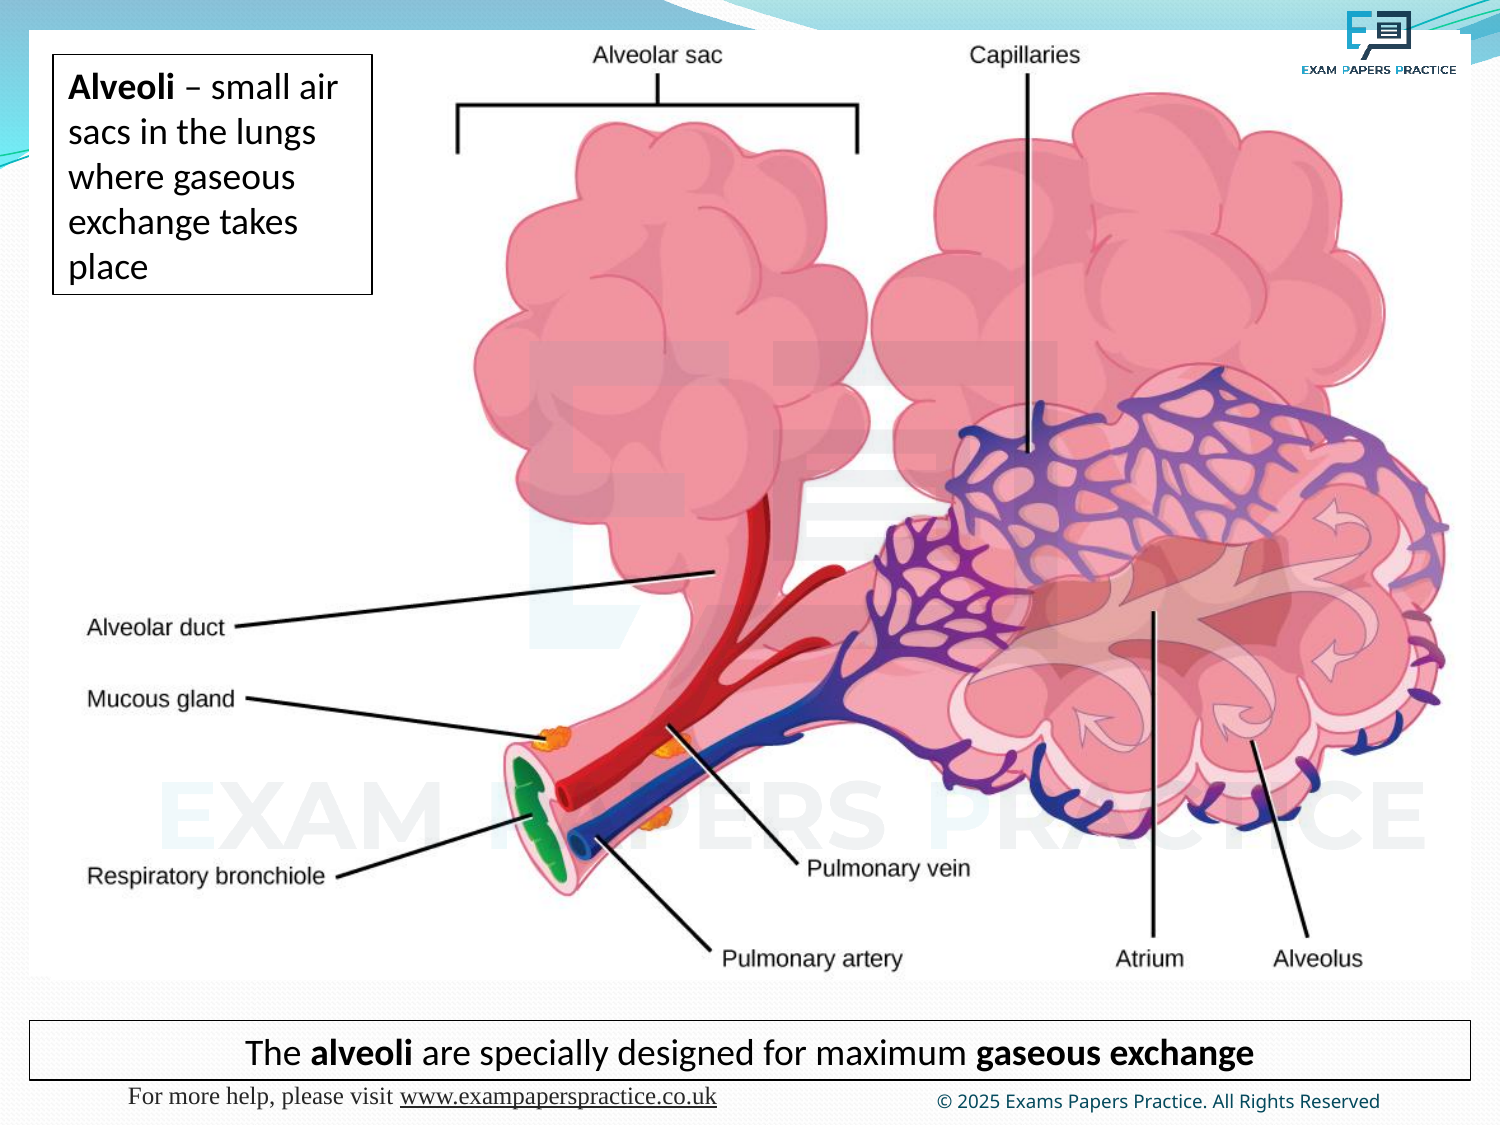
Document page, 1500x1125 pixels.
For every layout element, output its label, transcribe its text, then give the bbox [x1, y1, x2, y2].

picture [0, 0, 1500, 1125]
text_box © 2025 Exams Papers Practice. All Rights Reserved [908, 1082, 1409, 1120]
text_box The alveoli are specially designed for maximum gaseous exchange [29, 1020, 1471, 1081]
text_box For more help, please visit www.exampaperspractice.co.uk [91, 1072, 754, 1111]
